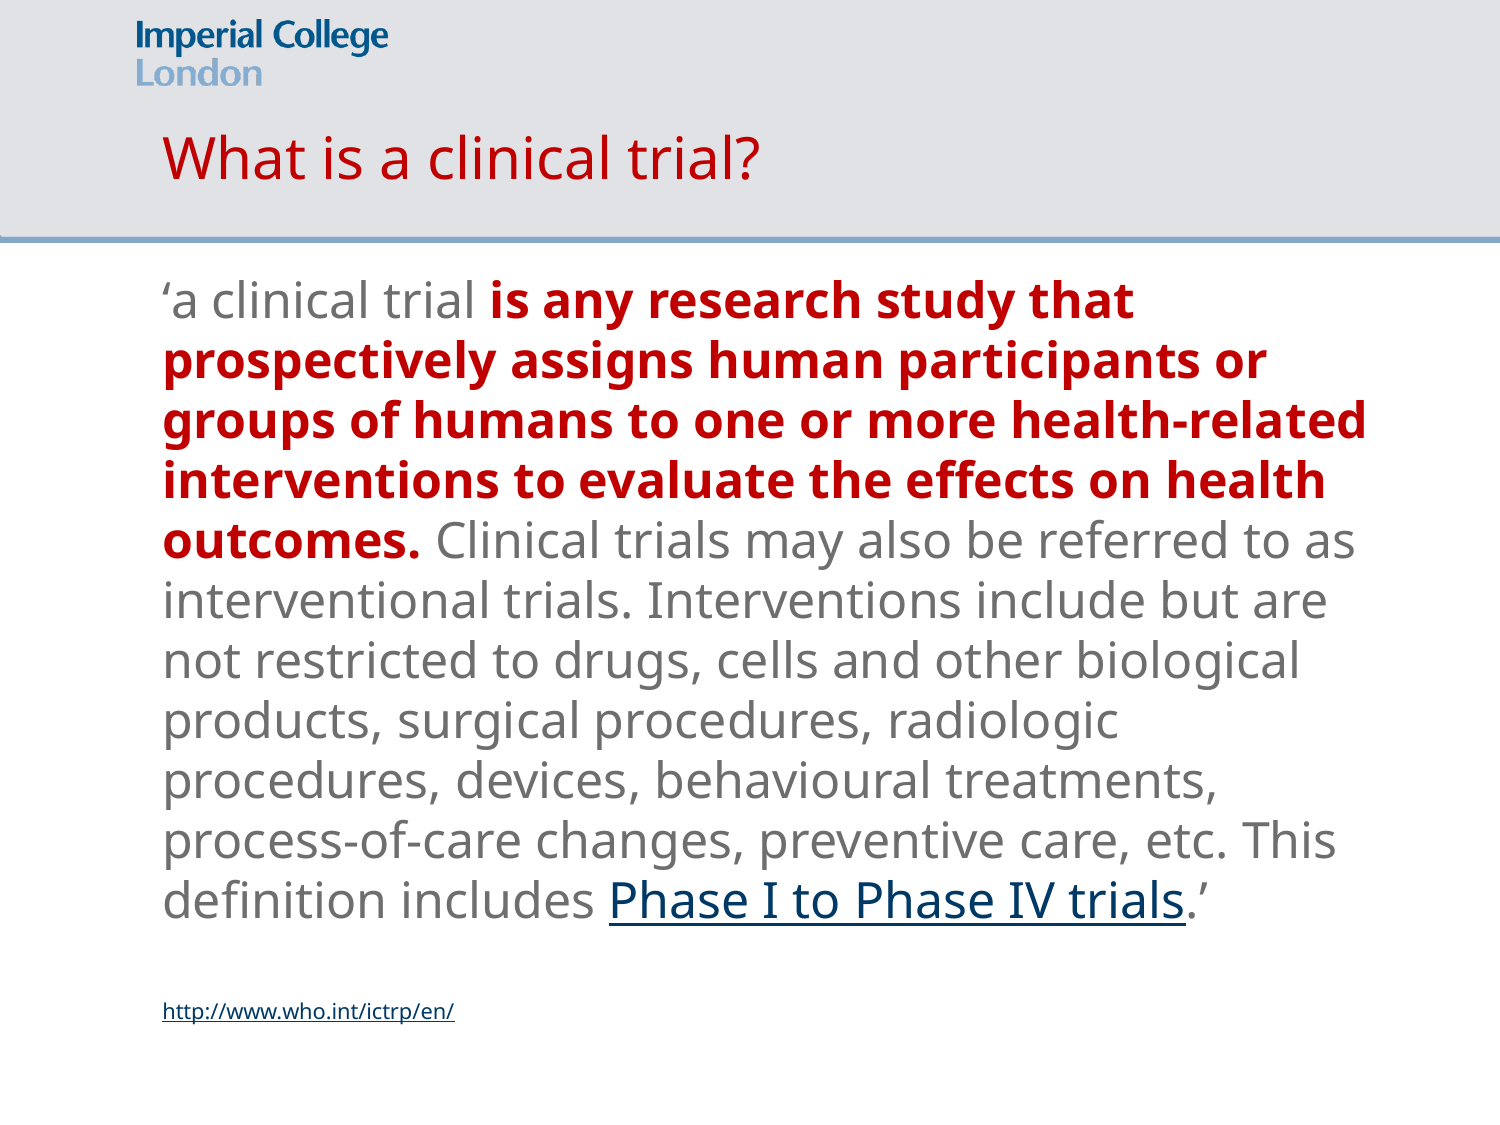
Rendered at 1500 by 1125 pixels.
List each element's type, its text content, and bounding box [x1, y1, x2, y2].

picture [0, 0, 1500, 243]
text_box What is a clinical trial? [147, 113, 1386, 219]
text_box ‘a clinical trial is any research study that prospectively assigns human participants or groups of humans to one or more health-related interventions to evaluate the effects on health outcomes. Clinical trials may also be referred to as interventional trials. Interventions include but are not restricted to drugs, cells and other biological products, surgical procedures, radiologic procedures, devices, behavioural treatments, process-of-care changes, preventive care, etc. This definition includes Phase I to Phase IV trials.’ http://www.who.int/ictrp/en/ [147, 261, 1424, 1035]
